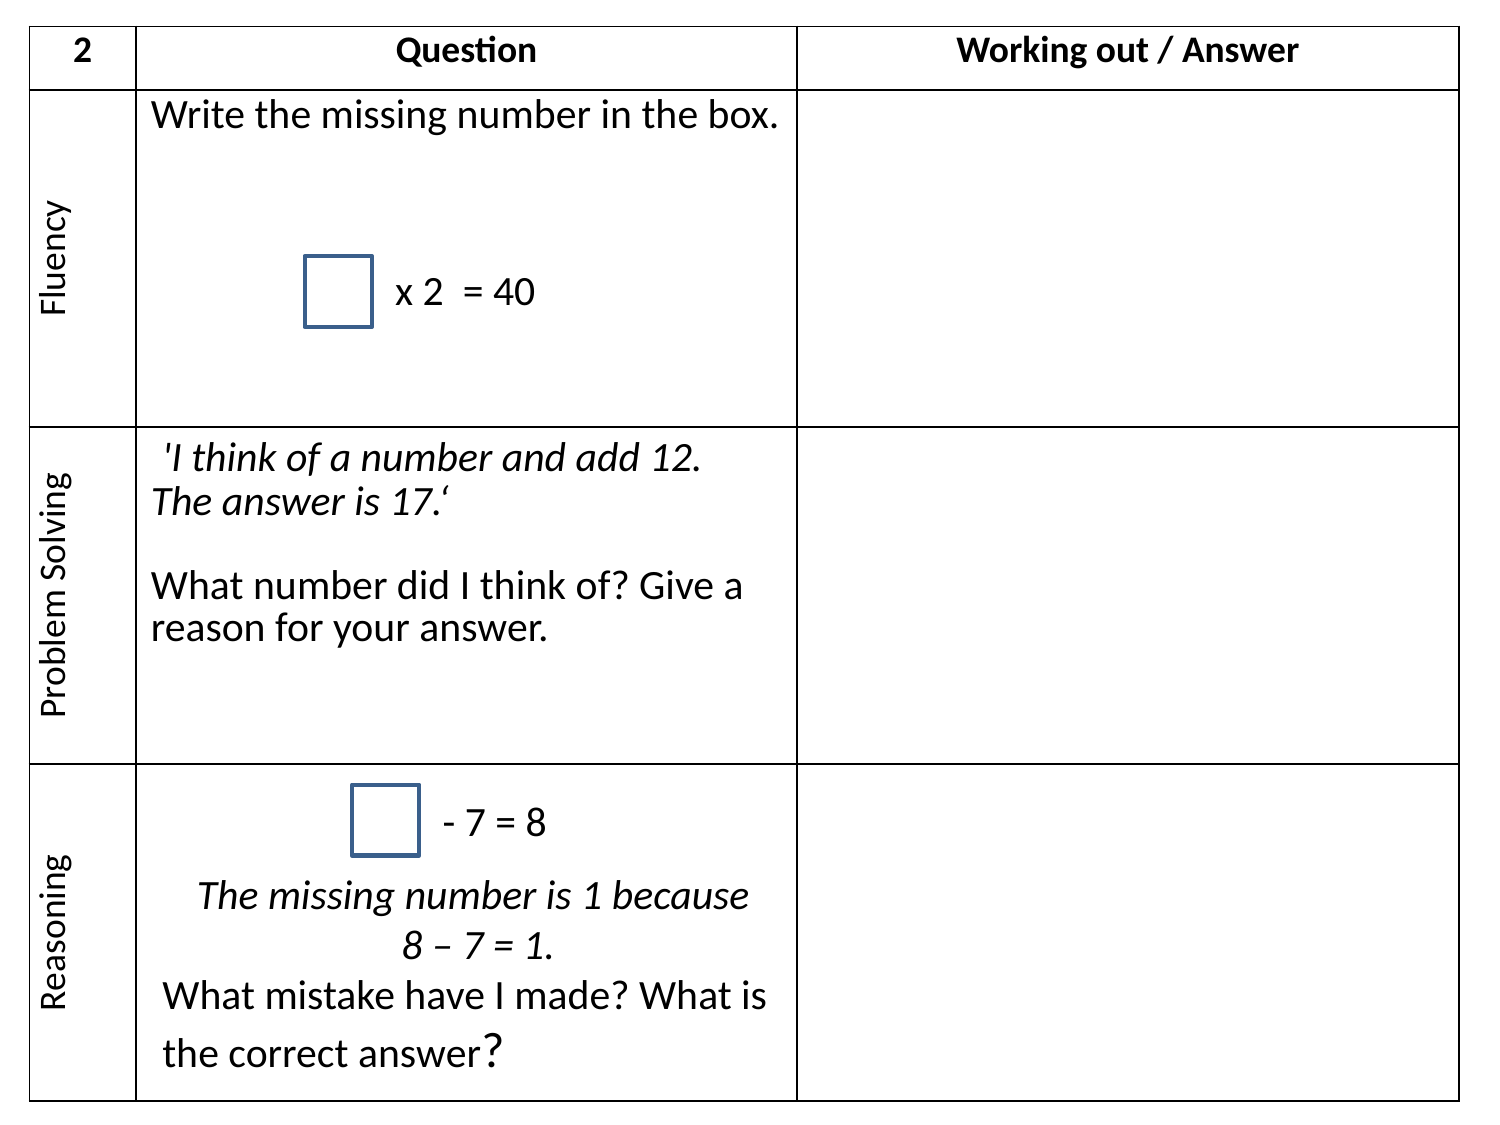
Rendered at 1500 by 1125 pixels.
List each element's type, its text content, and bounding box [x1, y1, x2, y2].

table_cell [798, 428, 1458, 763]
table_cell [798, 765, 1458, 1100]
table_cell Reasoning [30, 765, 135, 1100]
table_header 2 [30, 27, 135, 89]
table_header Working out / Answer [798, 27, 1458, 89]
table_cell Write the missing number in the box. [137, 91, 796, 426]
table_cell [798, 91, 1458, 426]
table_cell Fluency [30, 91, 135, 426]
text_box The missing number is 1 because 8 – 7 = 1. What mistake have I made? What is the correct answer? [147, 860, 809, 1086]
table_cell [137, 765, 796, 1100]
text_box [351, 784, 612, 856]
table_cell 'I think of a number and add 12. The answer is 17.‘ What number did I think of? Give a reason for your answer. [137, 428, 796, 763]
table_cell Problem Solving [30, 428, 135, 763]
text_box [304, 255, 565, 328]
table_header Question [137, 27, 796, 89]
